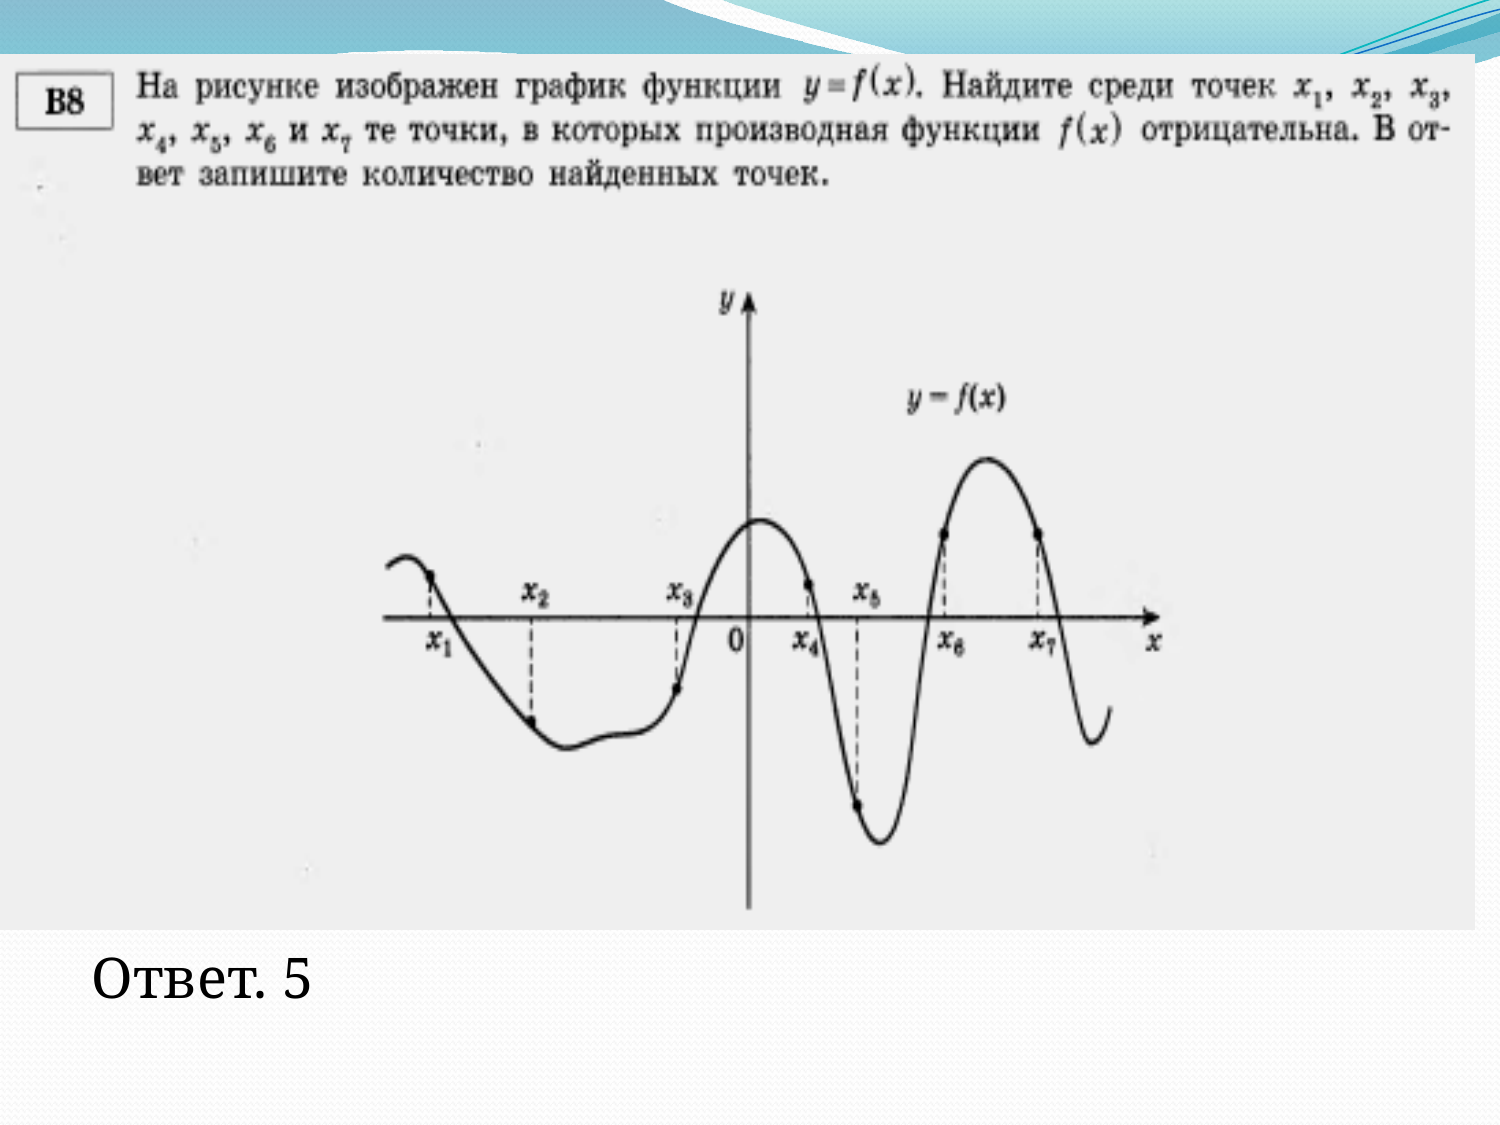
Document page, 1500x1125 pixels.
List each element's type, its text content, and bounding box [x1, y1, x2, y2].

text_box Ответ. 5 [76, 942, 1127, 1018]
picture [0, 54, 1475, 930]
